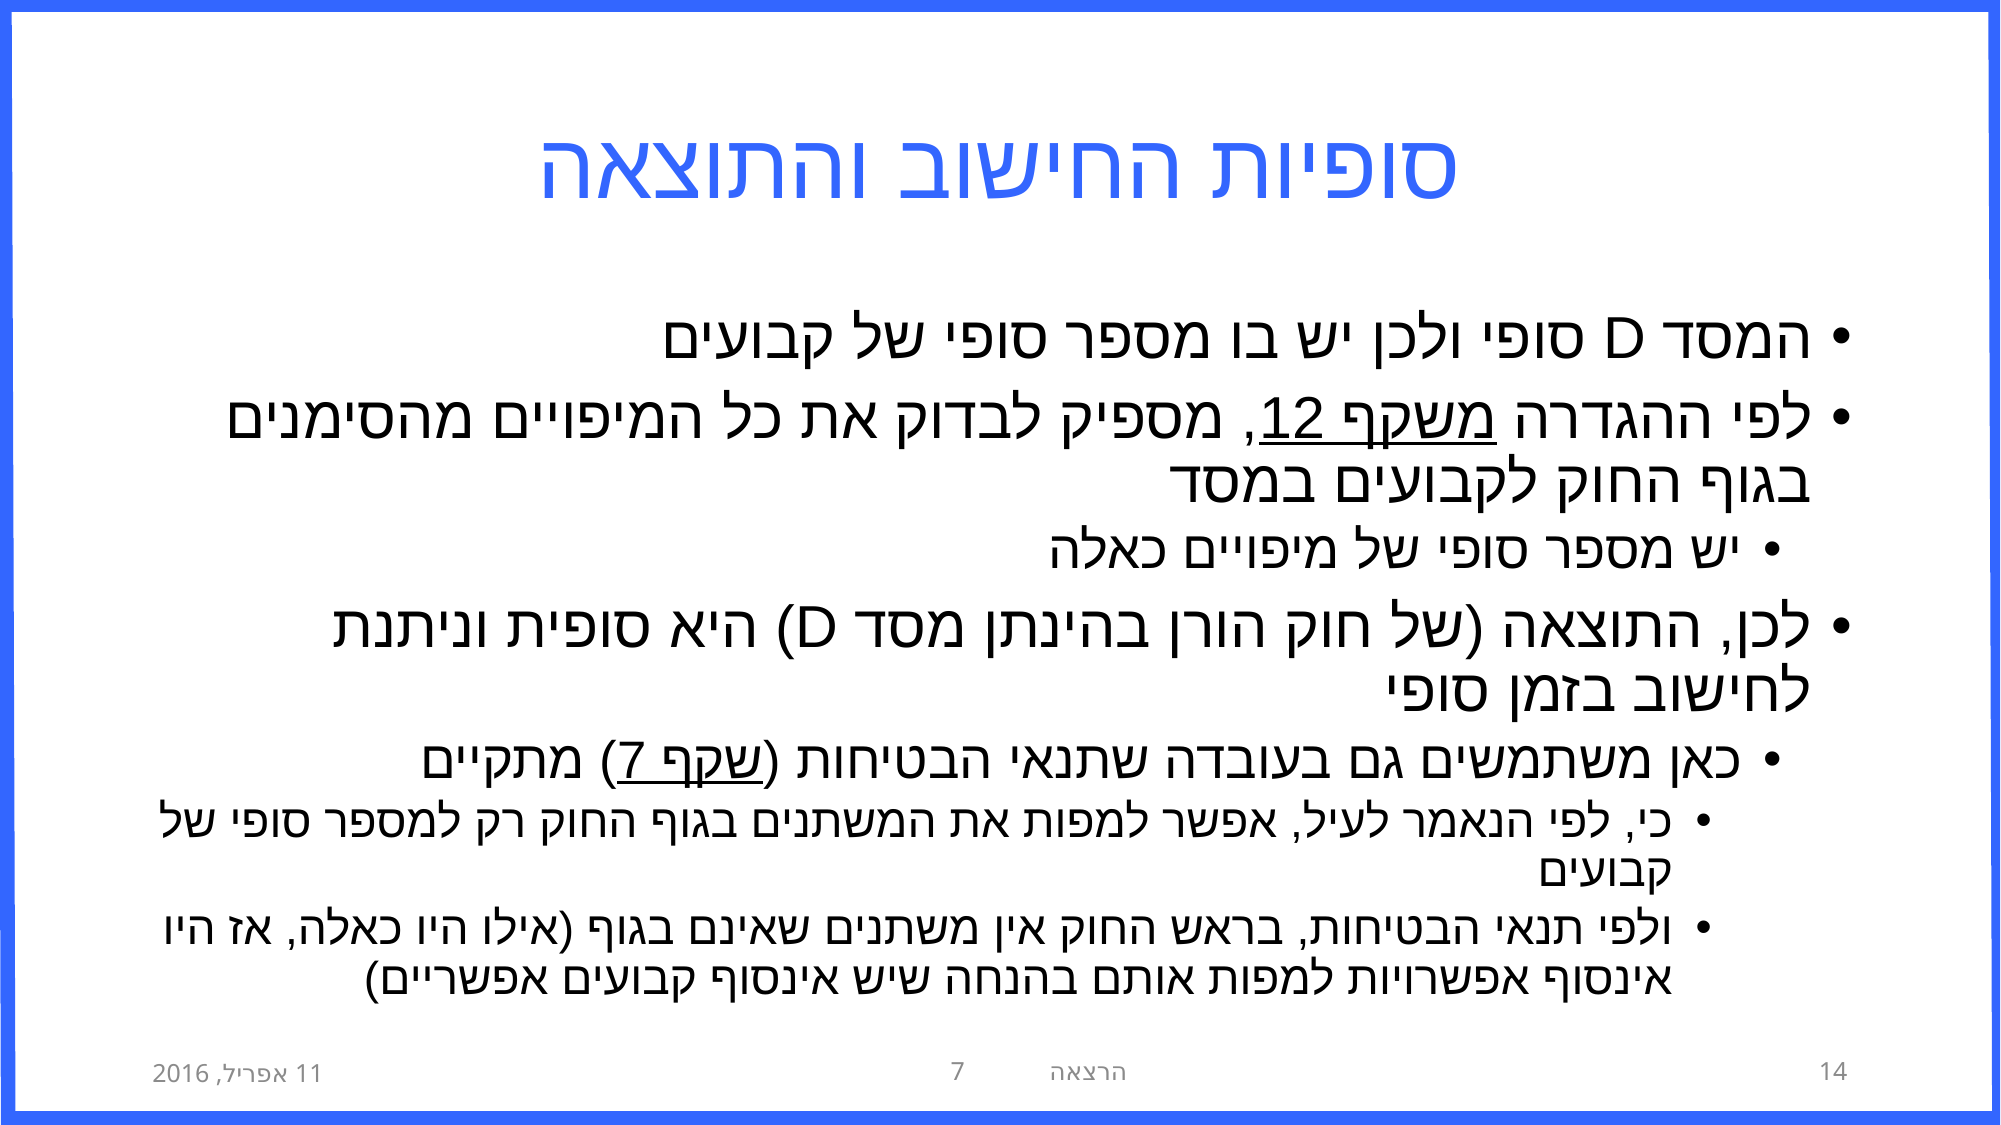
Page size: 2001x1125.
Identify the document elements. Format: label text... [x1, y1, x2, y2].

list המסד D סופי ולכן יש בו מספר סופי של קבועים לפי ההגדרה משקף 12, מספיק לבדוק את כל המיפויים מהסימנים בגוף החוק לקבועים במסד יש מספר סופי של מיפויים כאלה לכן, התוצאה (של חוק הורן בהינתן מסד D) היא סופית וניתנת לחישוב בזמן סופי כאן משתמשים גם בעובדה שתנאי הבטיחות (שקף 7) מתקיים כי, לפי הנאמר לעיל, אפשר למפות את המשתנים בגוף החוק רק למספר סופי של קבועים ולפי תנאי הבטיחות, בראש החוק אין משתנים שאינם בגוף (אילו היו כאלה, אז היו אינסוף אפשרויות למפות אותם בהנחה שיש אינסוף קבועים אפשריים) [137, 299, 1863, 1014]
footer הרצאה 7 [662, 1042, 1338, 1103]
slide_number 14 [1412, 1042, 1863, 1103]
title סופיות החישוב והתוצאה [137, 59, 1863, 278]
slide_number 11 אפריל, 2016 [137, 1042, 588, 1103]
